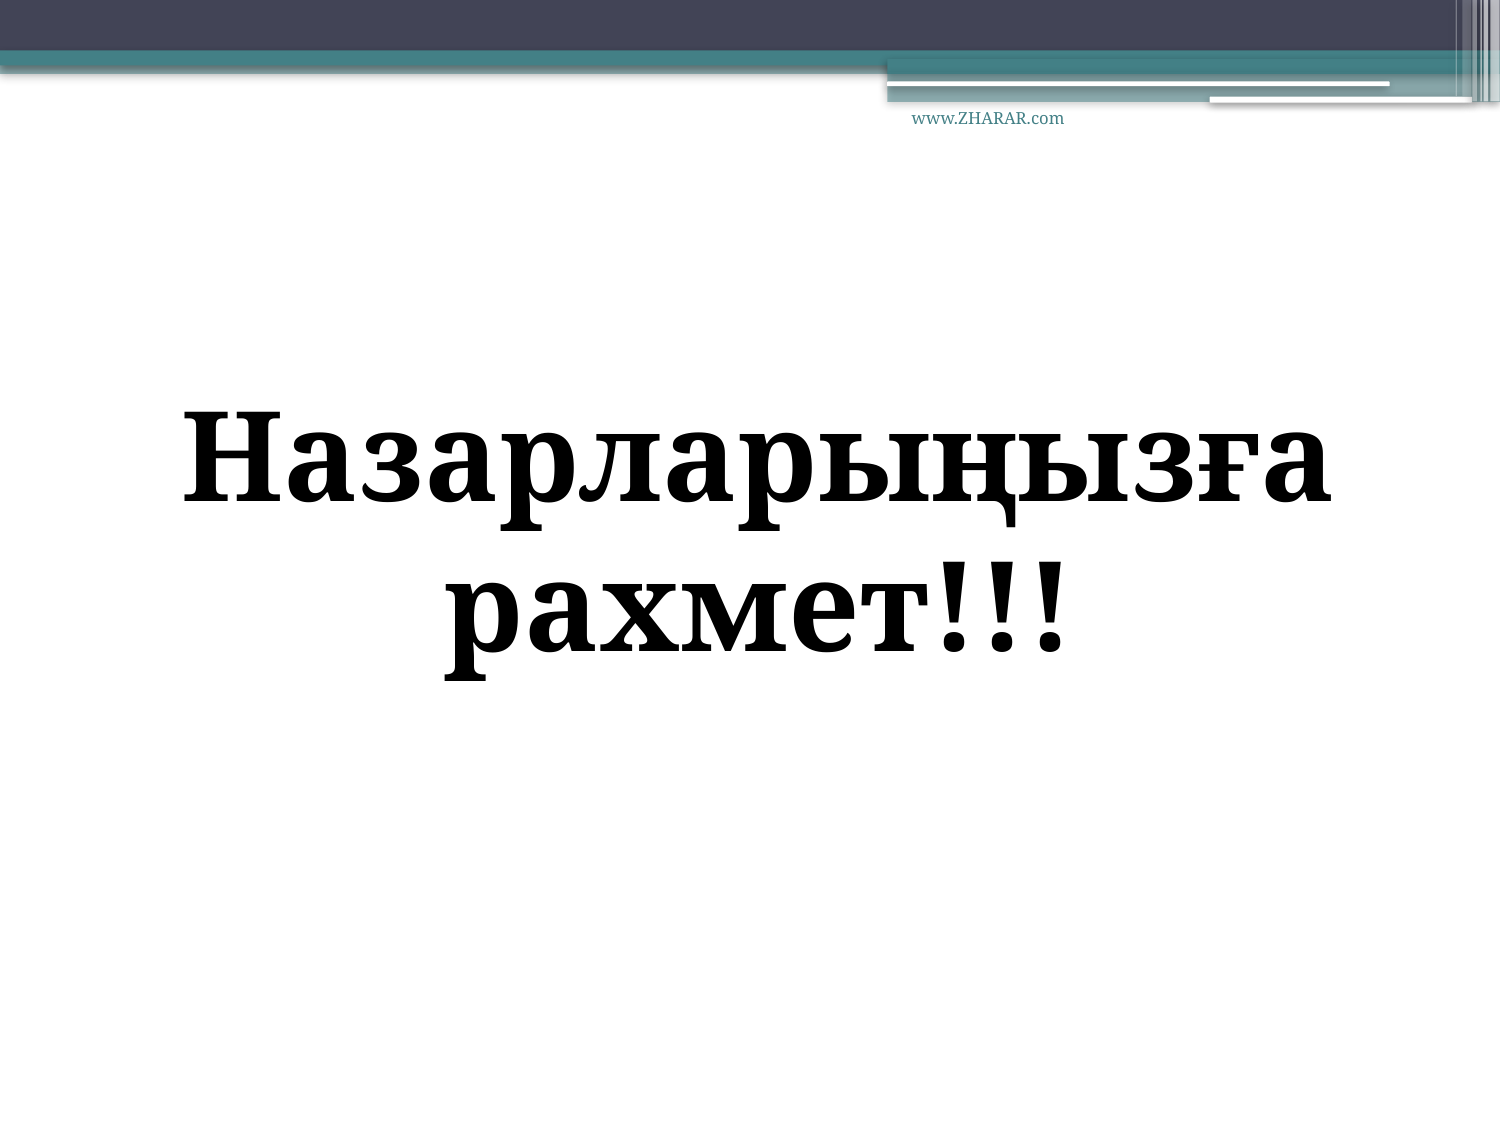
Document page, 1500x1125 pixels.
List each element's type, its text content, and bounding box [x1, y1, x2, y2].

footer www.ZHARAR.com [862, 100, 1080, 176]
list Назарларыңызға рахмет!!! [75, 369, 1425, 1079]
